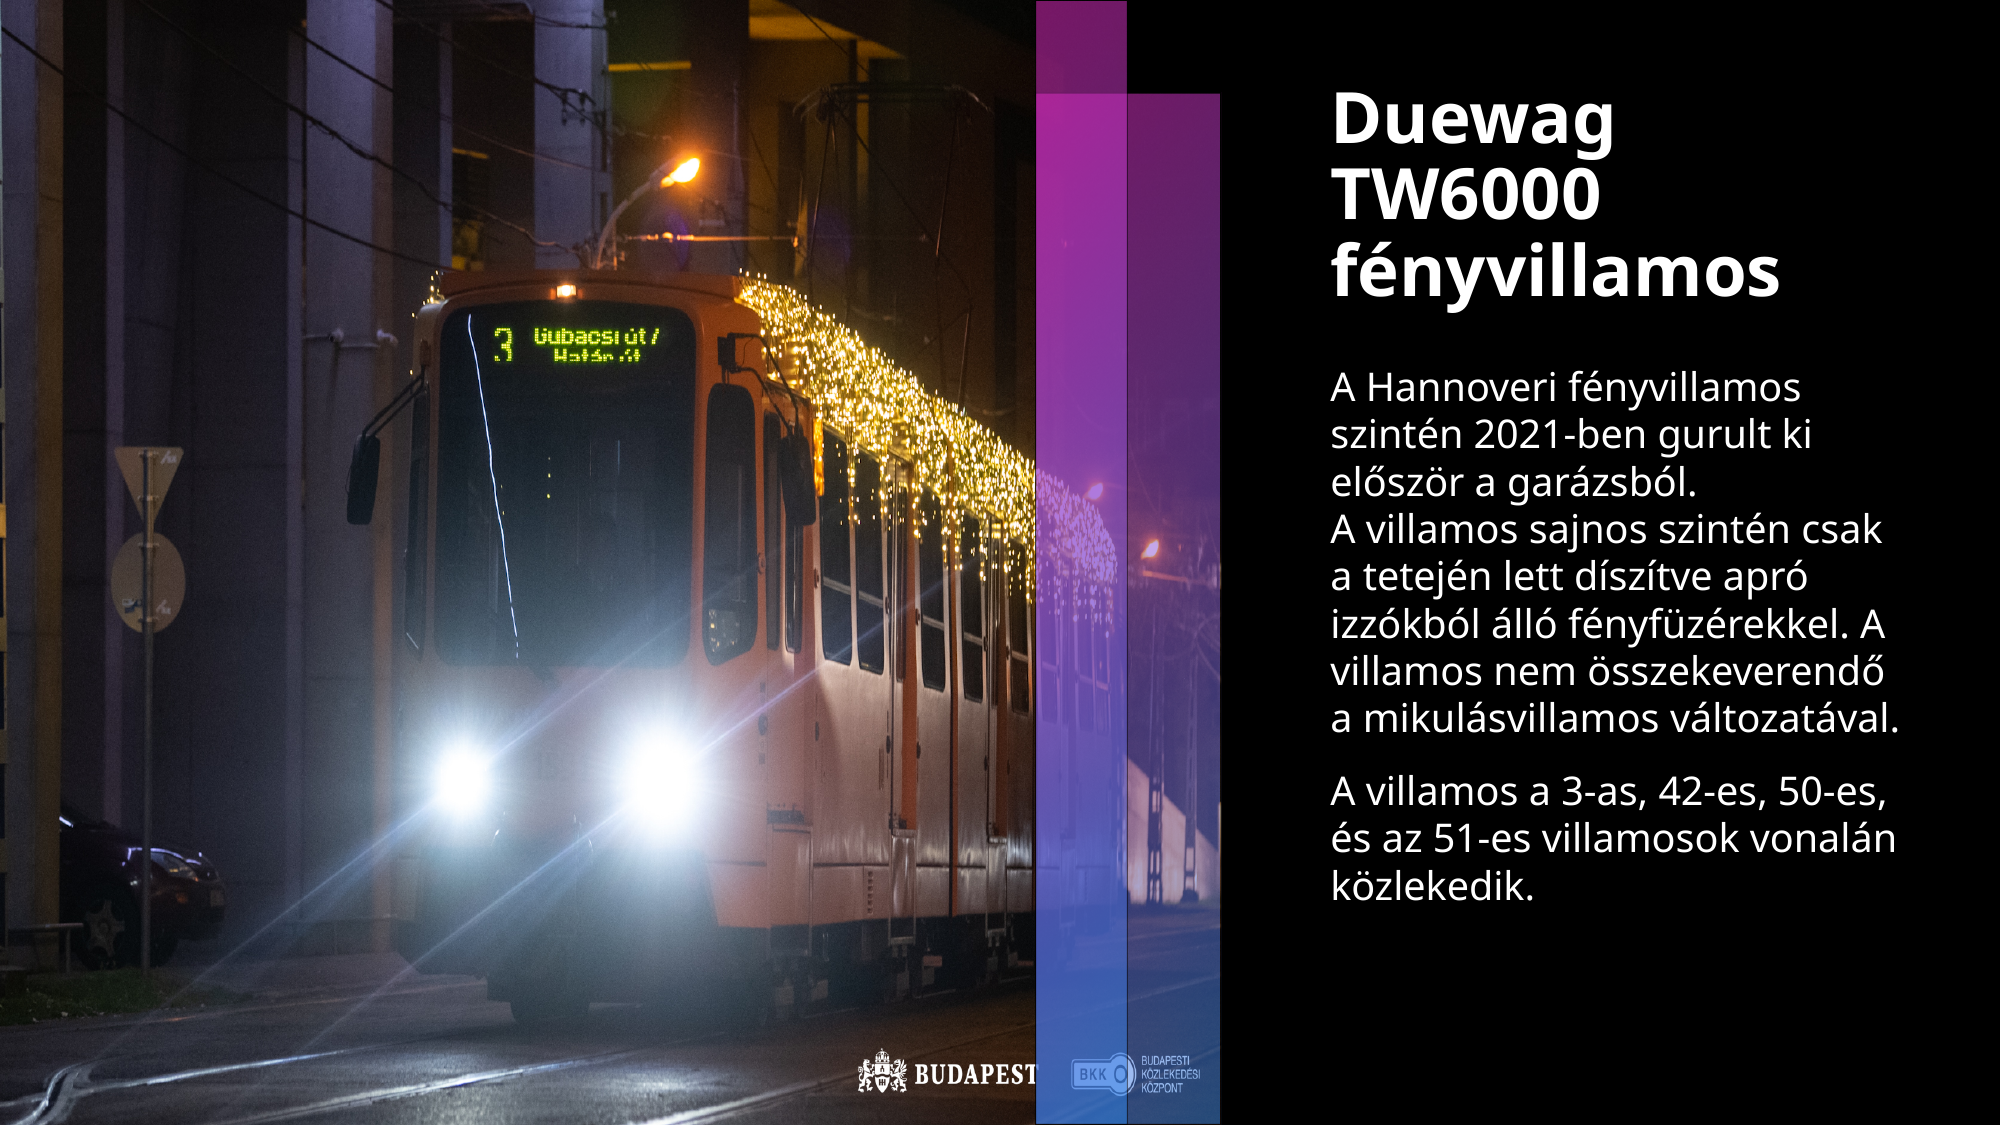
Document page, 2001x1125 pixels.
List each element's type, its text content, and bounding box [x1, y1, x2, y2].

text_box [1222, 0, 2000, 1125]
list A Hannoveri fényvillamos szintén 2021-ben gurult ki először a garázsból. A villamos sajnos szintén csak a tetején lett díszítve apró izzókból álló fényfüzérekkel. A villamos nem összekeverendő a mikulásvillamos változatával. A villamos a 3-as, 42-es, 50-es, és az 51-es villamosok vonalán közlekedik. [1315, 354, 1919, 999]
picture [0, 0, 1222, 1125]
title Duewag TW6000 fényvillamos [1315, 74, 1919, 329]
